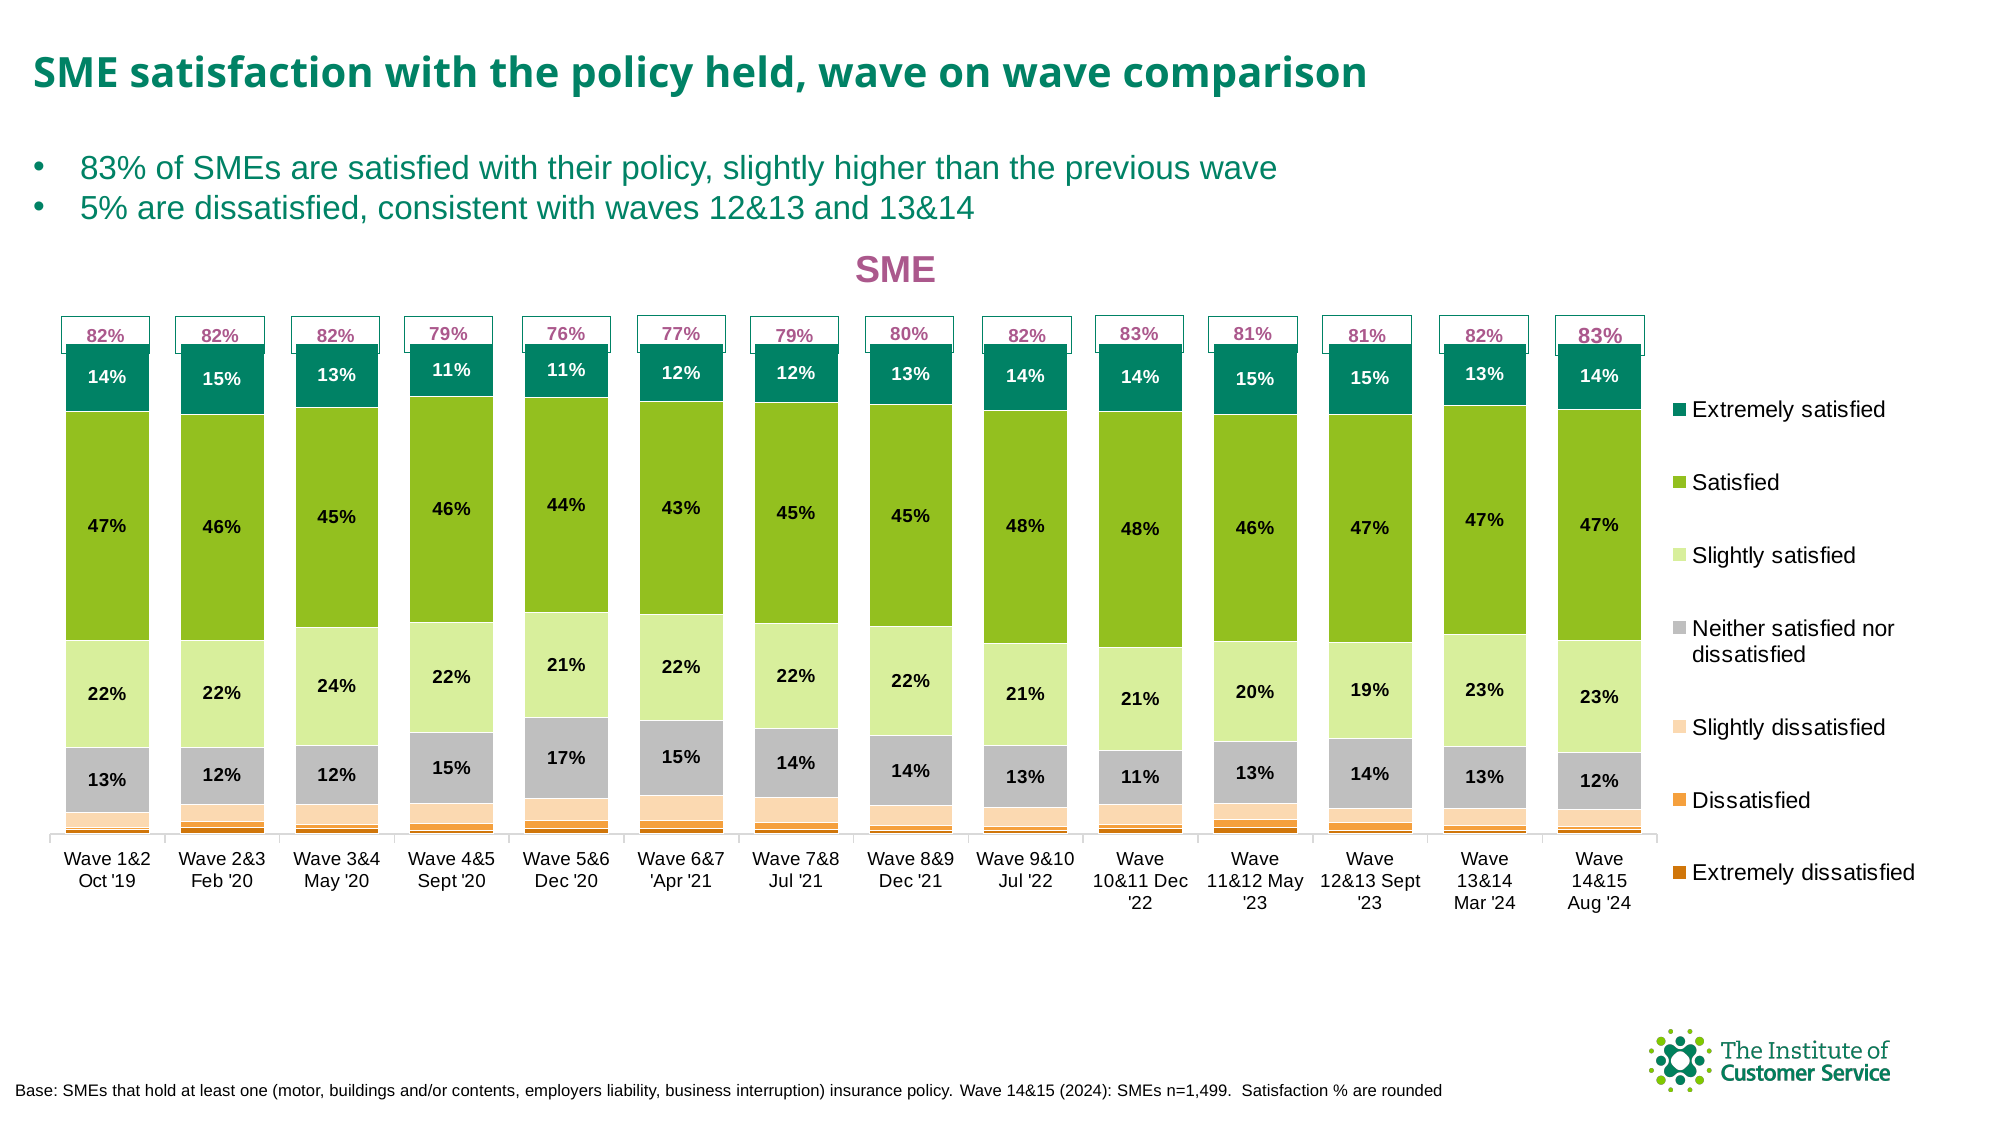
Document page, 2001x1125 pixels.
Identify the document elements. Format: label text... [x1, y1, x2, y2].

text_box Base: SMEs that hold at least one (motor, buildings and/or contents, employers liability, business interruption) insurance policy. Wave 14&15 (2024): SMEs n=1,499. Satisfaction % are rounded [0, 1072, 1669, 1123]
text_box SME satisfaction with the policy held, wave on wave comparison 83% of SMEs are satisfied with their policy, slightly higher than the previous wave 5% are dissatisfied, consistent with waves 12&13 and 13&14 [33, 45, 1974, 246]
picture [1649, 1029, 1890, 1092]
chart [32, 231, 1927, 1028]
